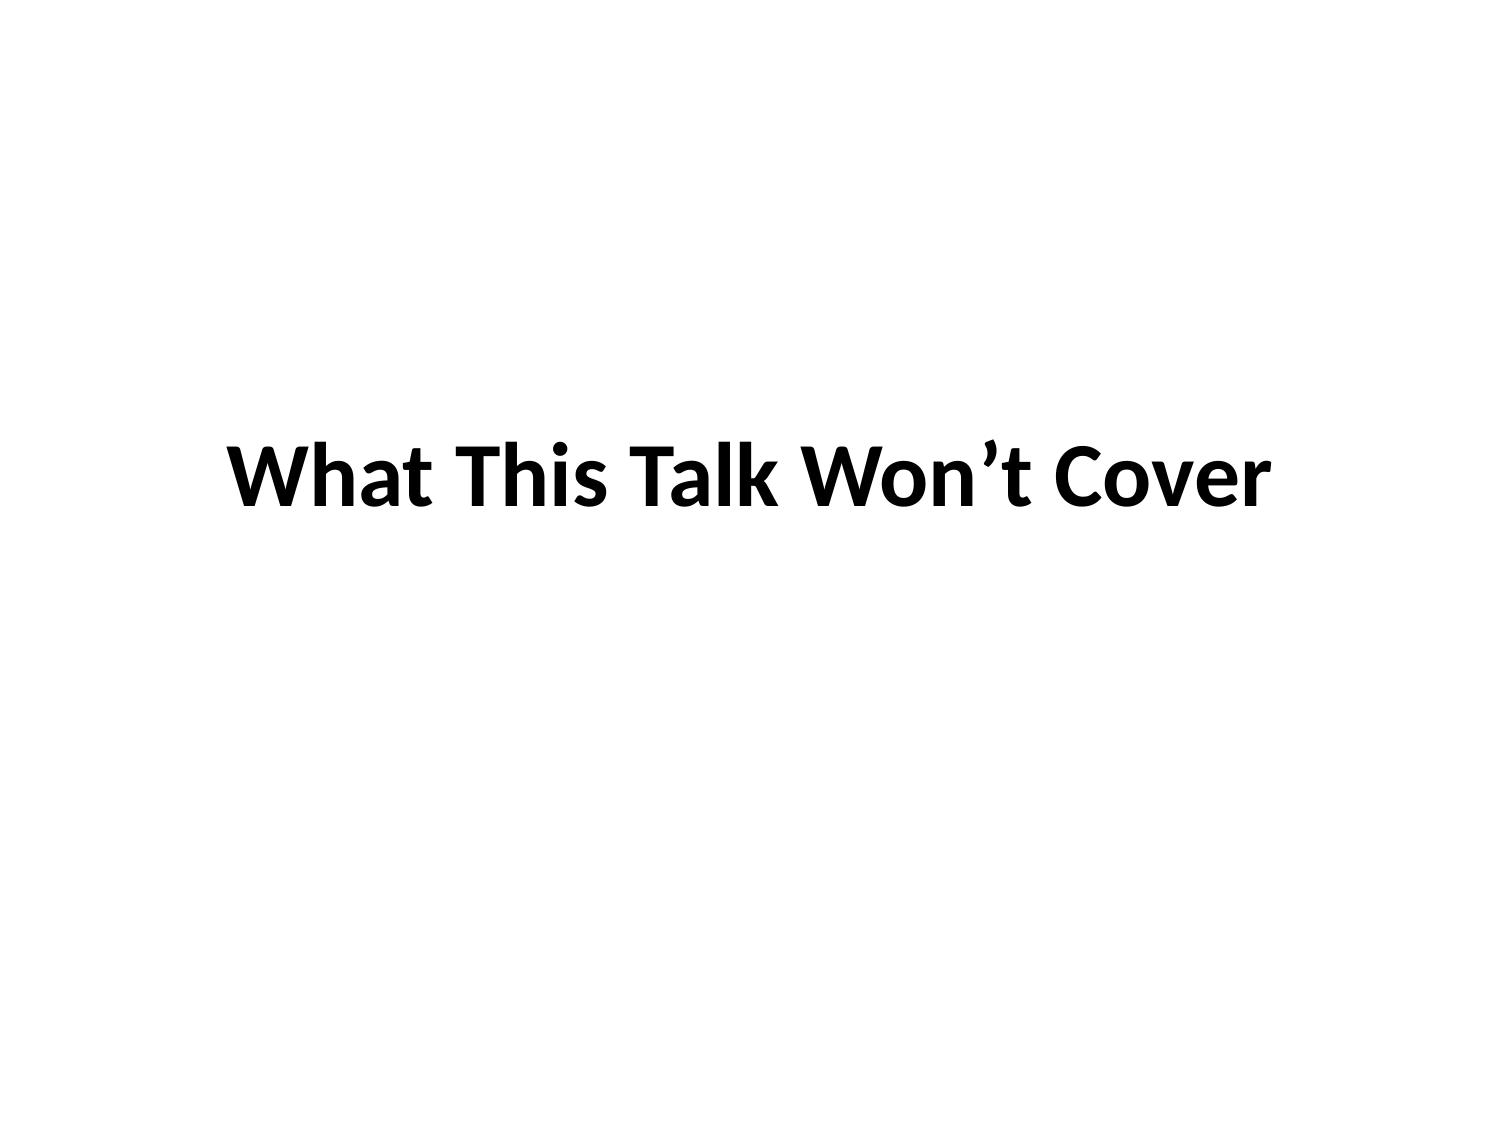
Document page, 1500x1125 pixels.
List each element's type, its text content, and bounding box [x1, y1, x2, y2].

title What This Talk Won’t Cover [112, 349, 1388, 591]
